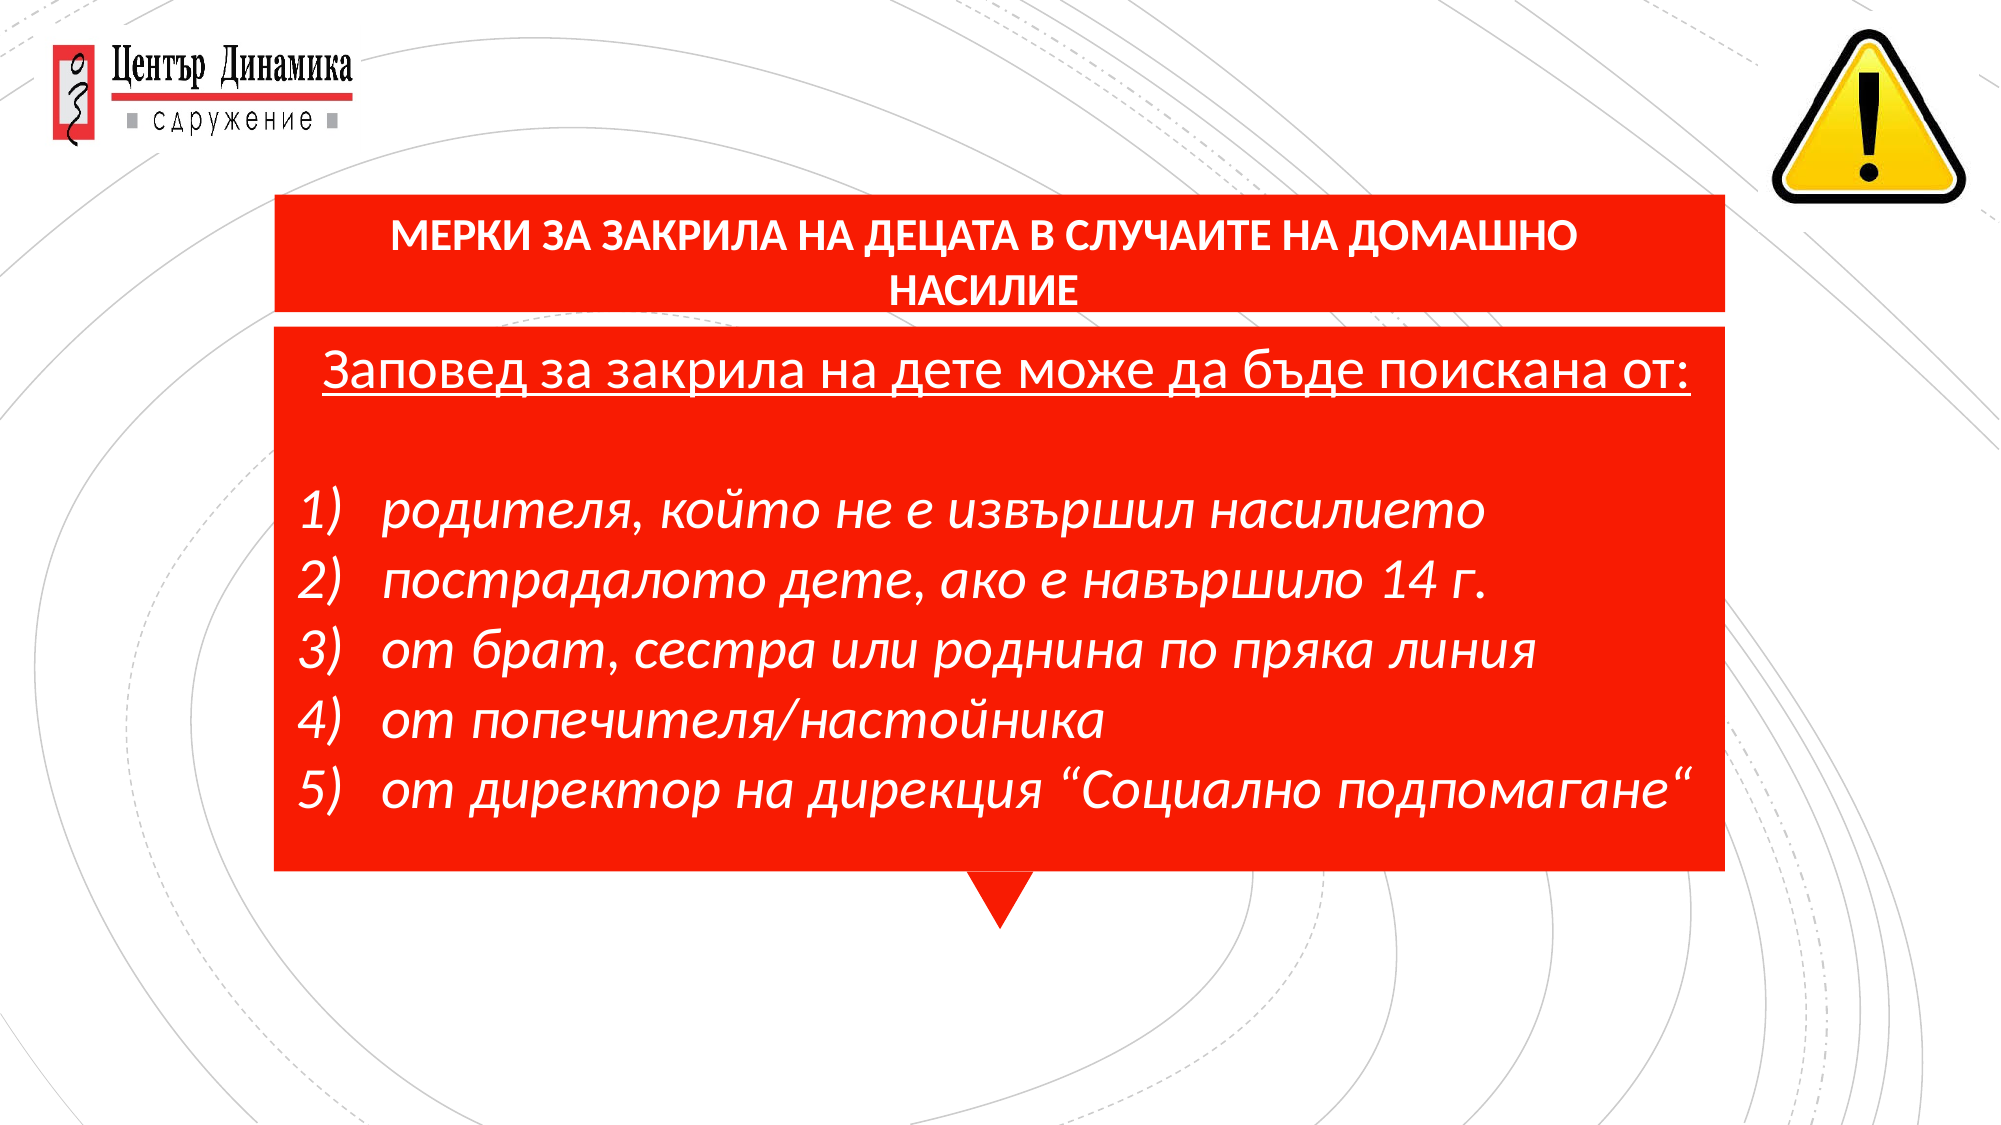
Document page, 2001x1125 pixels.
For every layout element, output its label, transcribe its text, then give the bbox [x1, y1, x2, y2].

text_box МЕРКИ ЗА ЗАКРИЛА НА ДЕЦАТА В СЛУЧАИТЕ НА ДОМАШНО НАСИЛИЕ [299, 196, 1669, 322]
picture [1758, 11, 1980, 233]
text_box Заповед за закрила на дете може да бъде поискана от: родителя, който не е извършил насилието пострадалото дете, ако е навършило 14 г. от брат, сестра или роднина по пряка линия от попечителя/настойника от директор на дирекция “Социално подпомагане“ [281, 323, 1732, 828]
picture [34, 25, 361, 153]
